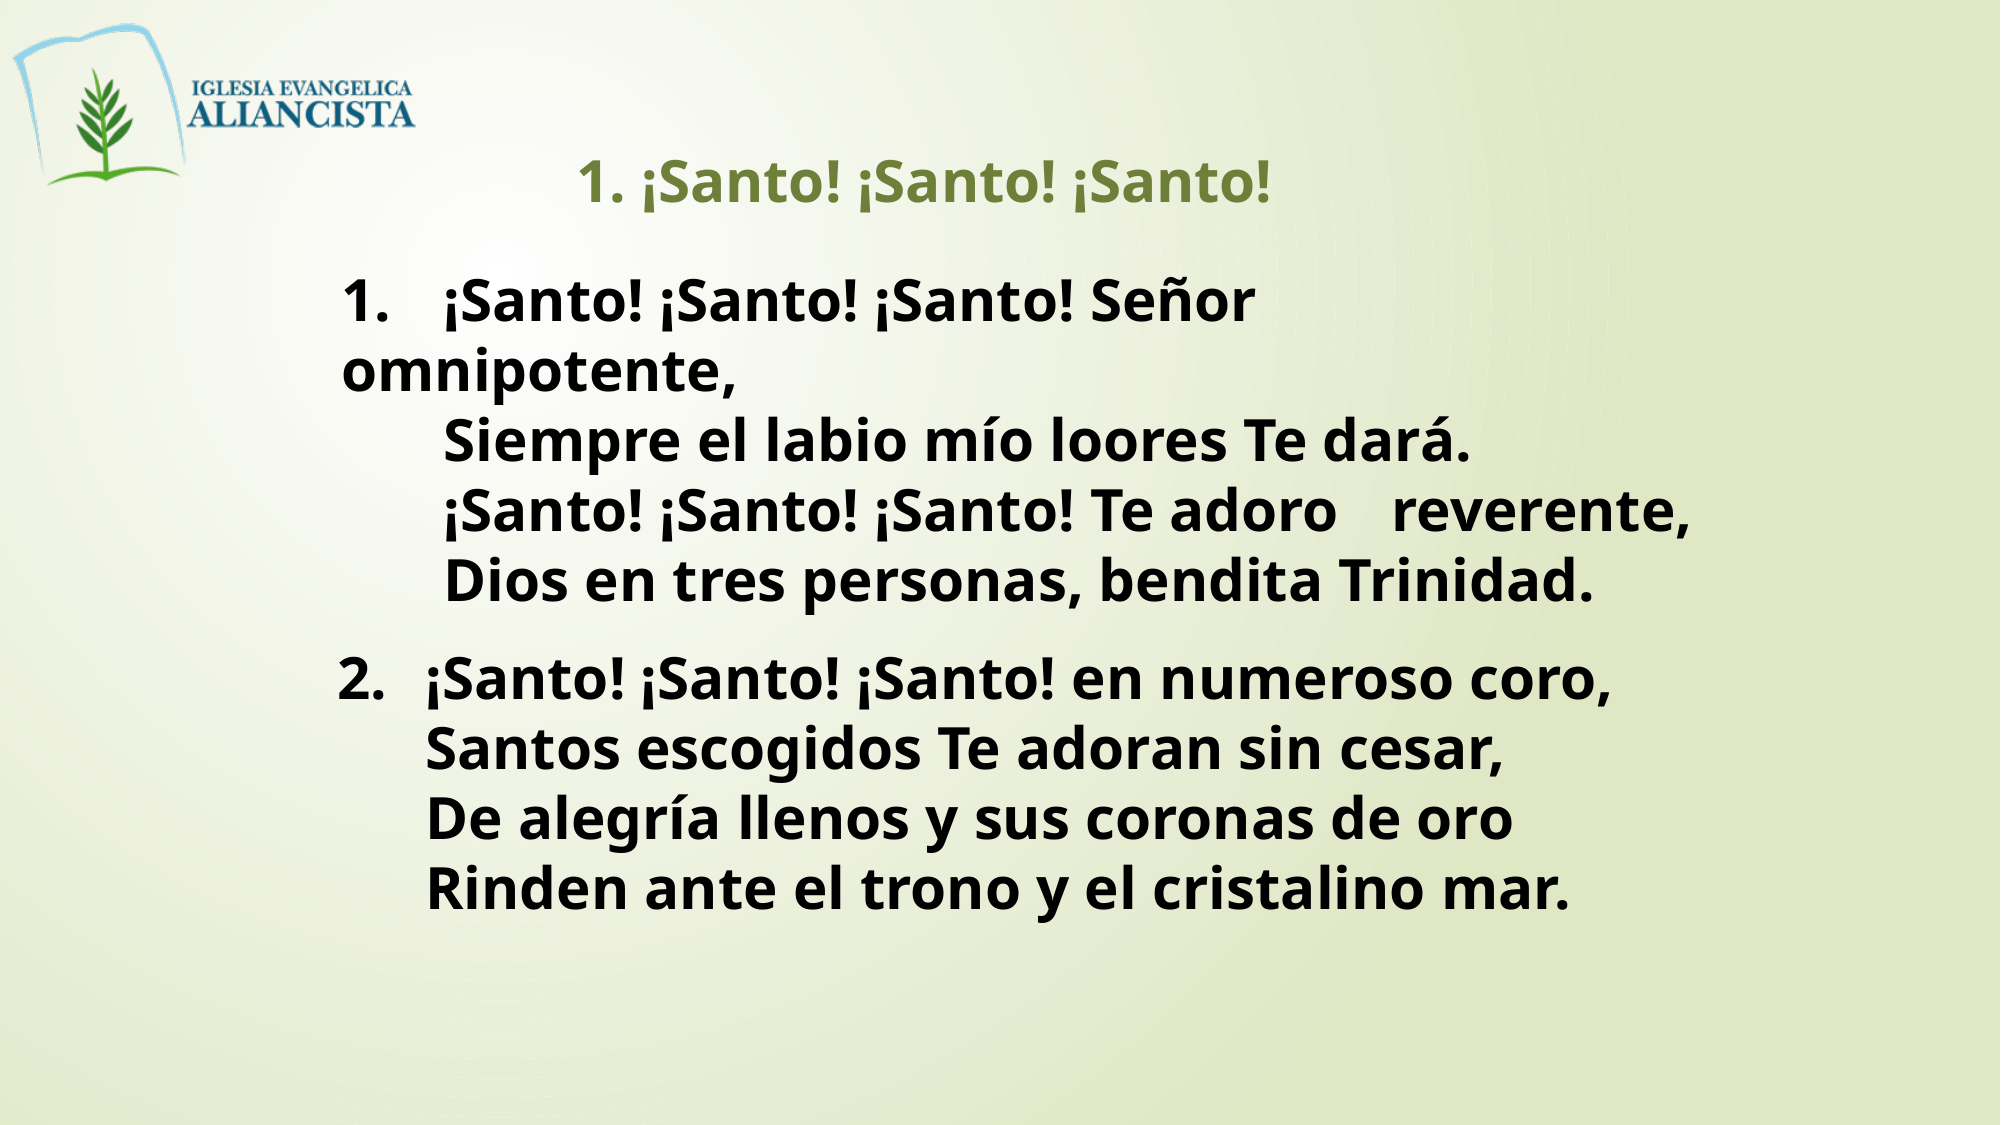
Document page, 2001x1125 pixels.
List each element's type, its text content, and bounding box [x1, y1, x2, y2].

text_box 2. ¡Santo! ¡Santo! ¡Santo! en numeroso coro, Santos escogidos Te adoran sin cesar, De alegría llenos y sus coronas de oro Rinden ante el trono y el cristalino mar. [322, 633, 1629, 999]
text_box 1. ¡Santo! ¡Santo! ¡Santo! [249, 137, 1600, 222]
text_box 1. ¡Santo! ¡Santo! ¡Santo! Señor omnipotente, Siempre el labio mío loores Te dará. ¡Santo! ¡Santo! ¡Santo! Te adoro reverente, Dios en tres personas, bendita Trinidad. [326, 256, 1721, 621]
picture [12, 21, 417, 193]
